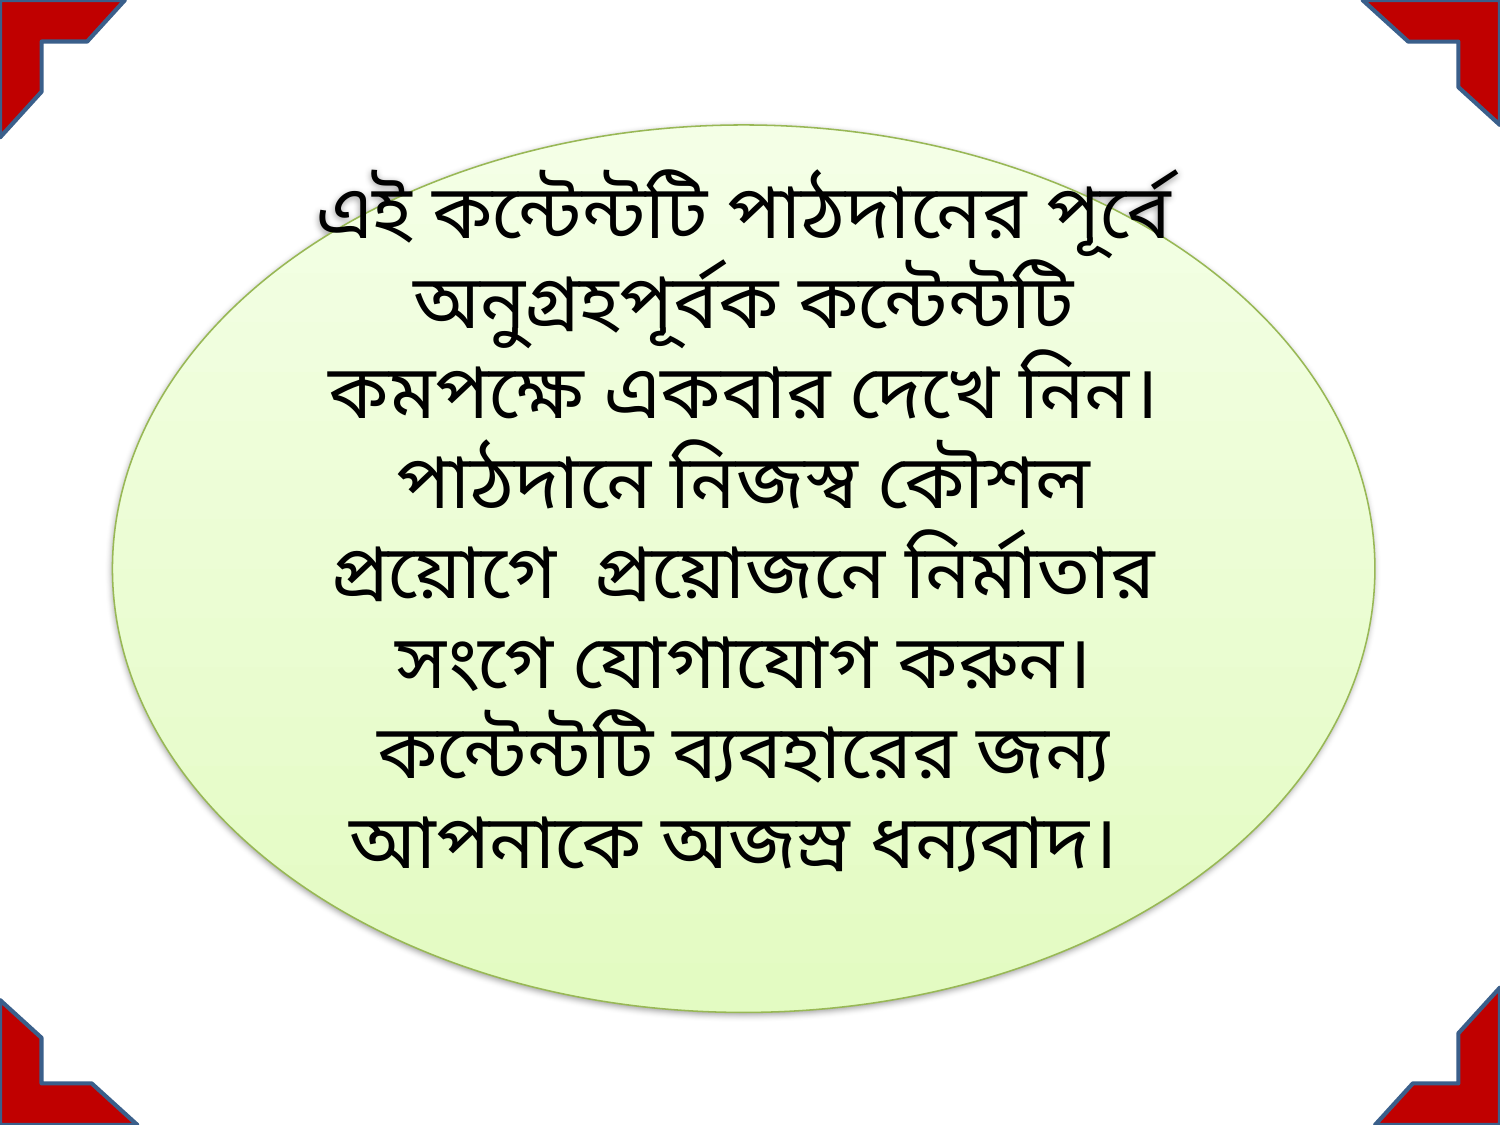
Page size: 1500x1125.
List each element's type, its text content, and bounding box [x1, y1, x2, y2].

text_box [1373, 985, 1500, 1125]
text_box [0, 0, 127, 140]
text_box [0, 998, 140, 1125]
text_box [1360, 0, 1500, 127]
text_box এই কন্টেন্টটি পাঠদানের পূর্বে অনুগ্রহপূর্বক কন্টেন্টটি কমপক্ষে একবার দেখে নিন। পাঠদানে নিজস্ব কৌশল প্রয়োগে প্রয়োজনে নির্মাতার সংগে যোগাযোগ করুন। কন্টেন্টটি ব্যবহারের জন্য আপনাকে অজস্র ধন্যবাদ। [111, 124, 1376, 1014]
